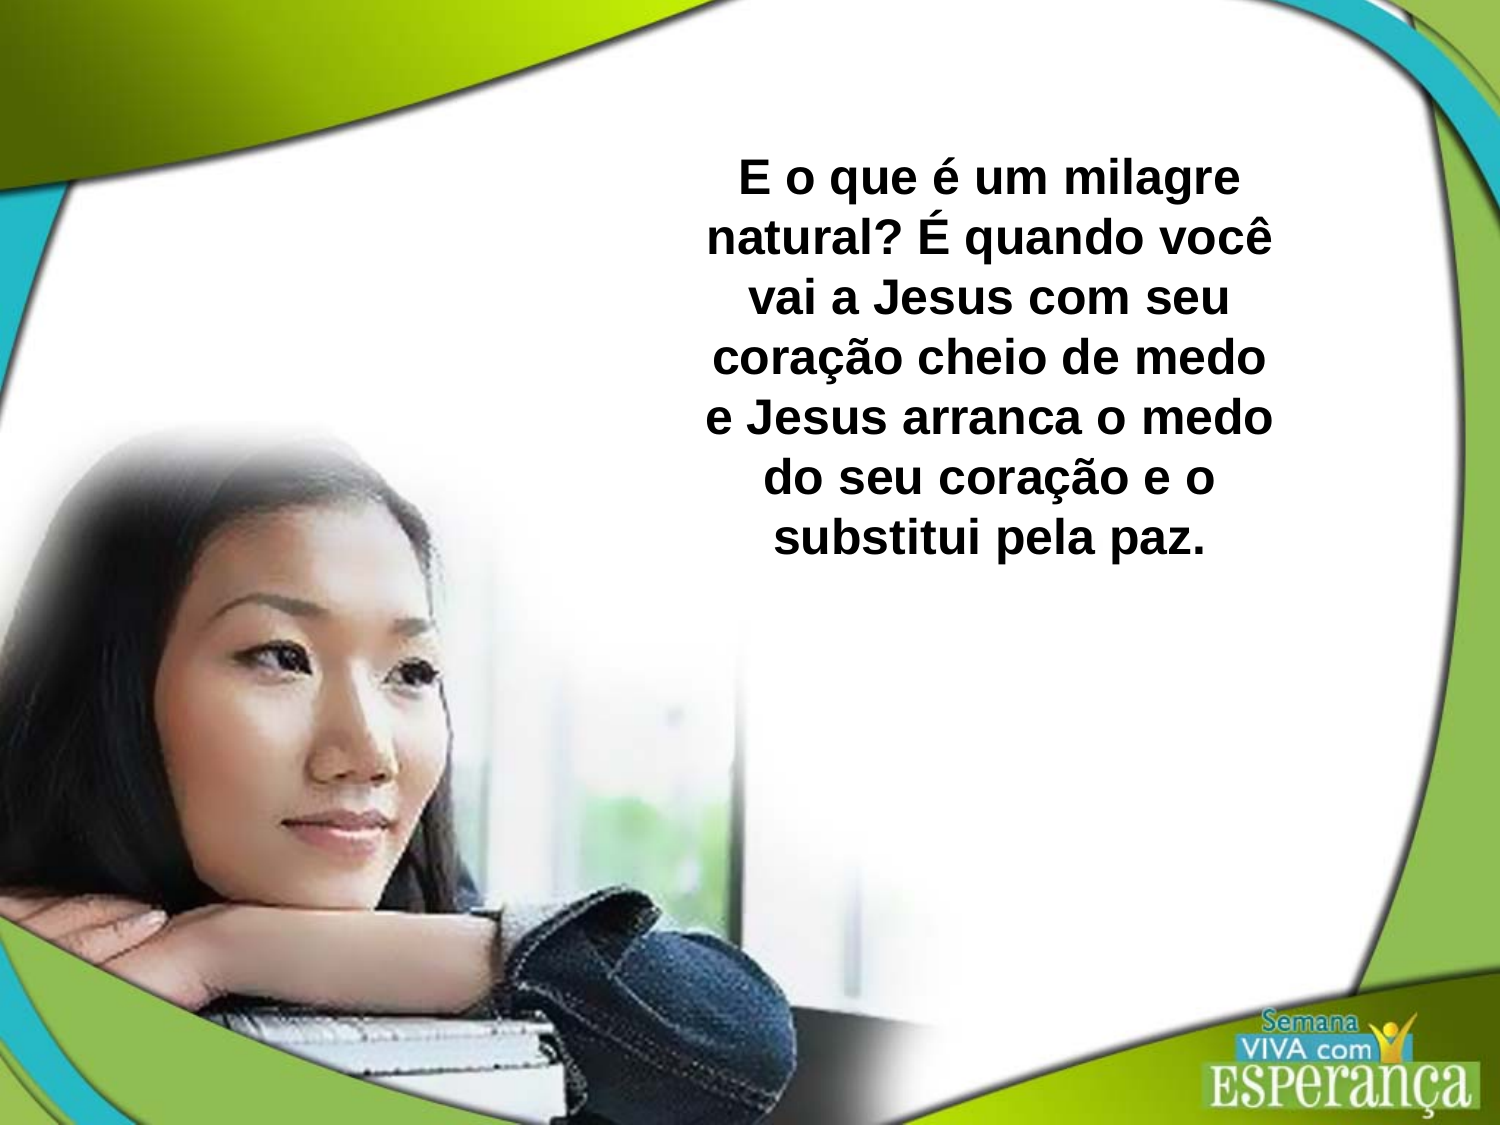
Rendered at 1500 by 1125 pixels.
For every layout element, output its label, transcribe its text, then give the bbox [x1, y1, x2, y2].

picture [0, 0, 1500, 1125]
text_box E o que é um milagre natural? É quando você vai a Jesus com seu coração cheio de medo e Jesus arranca o medo do seu coração e o substitui pela paz. [687, 137, 1293, 572]
